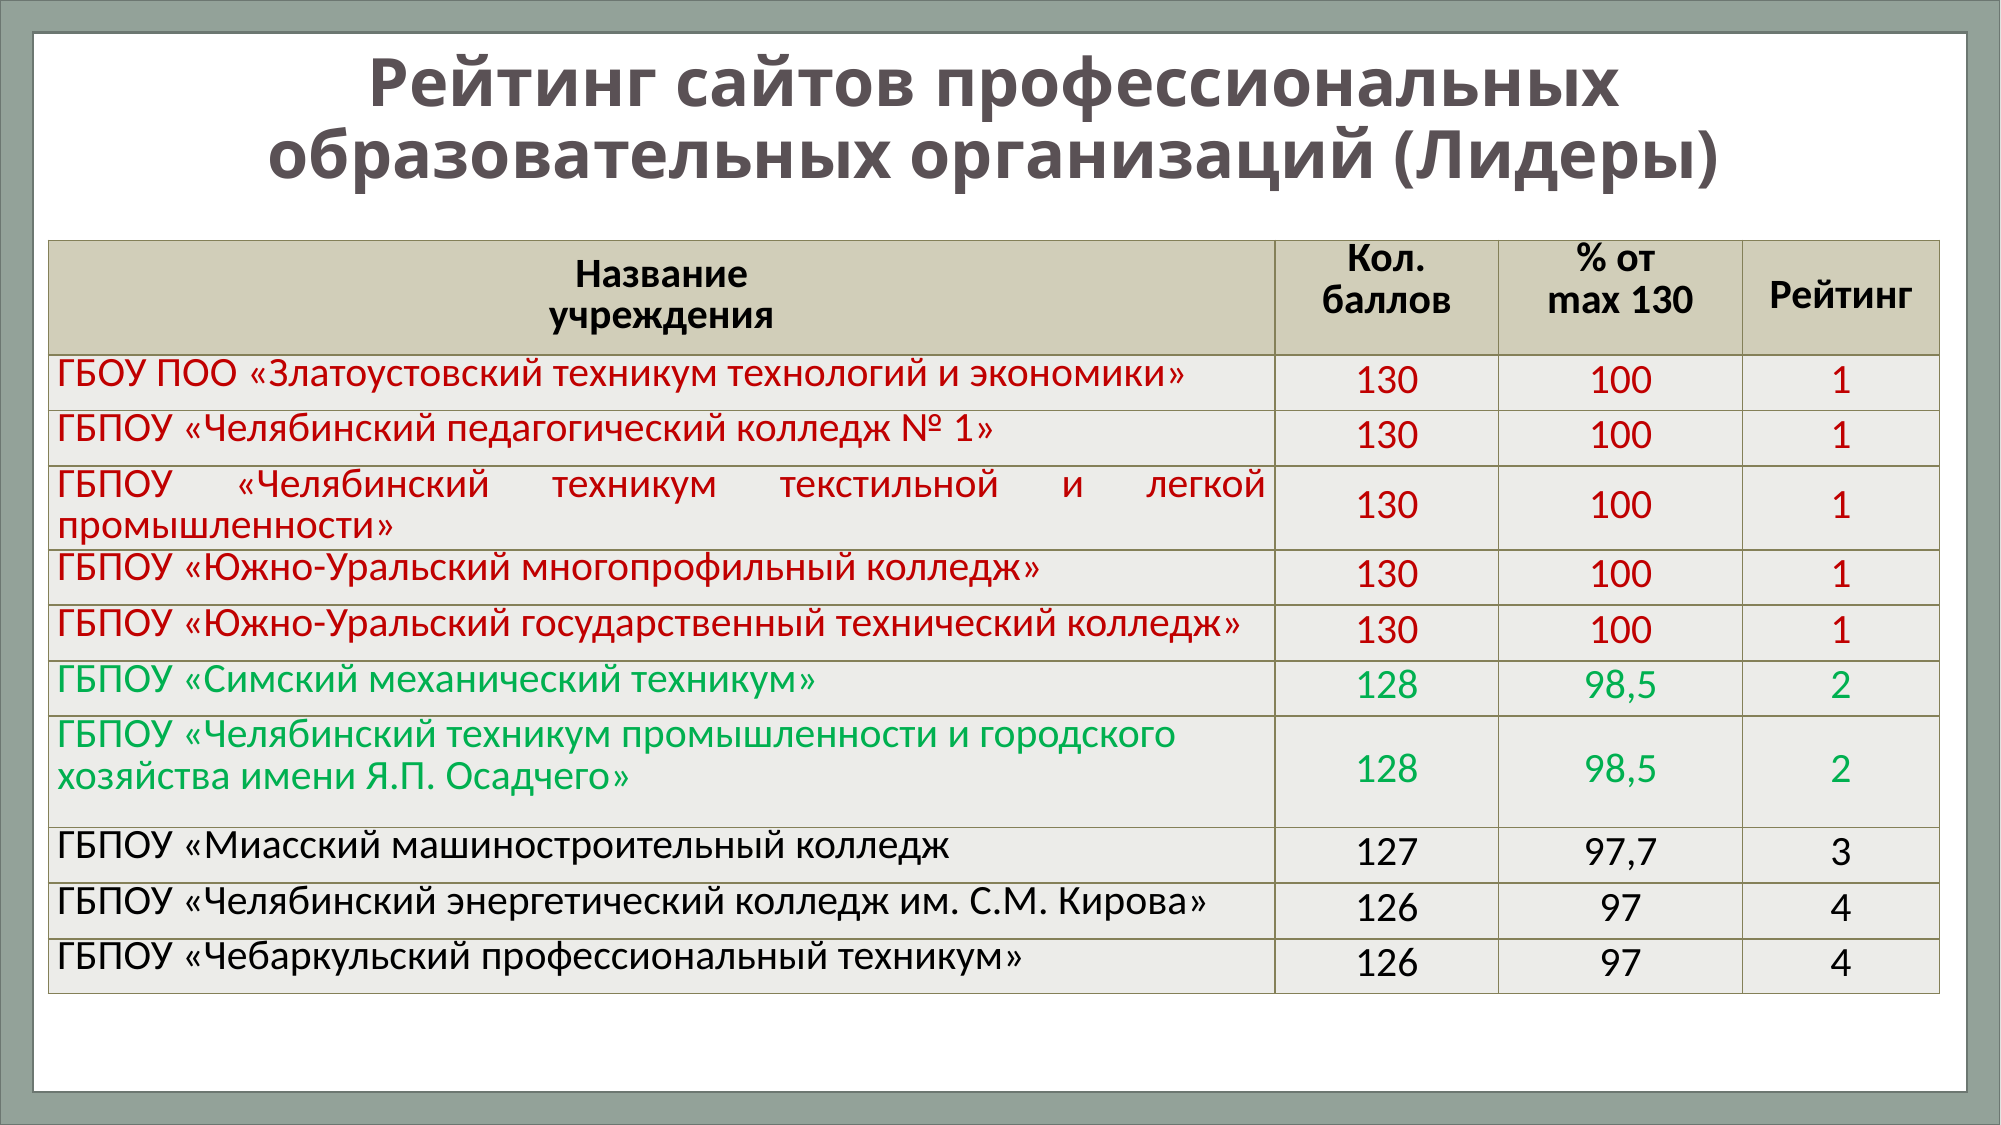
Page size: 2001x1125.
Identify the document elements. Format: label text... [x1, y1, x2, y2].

table_cell ГБПОУ «Южно-Уральский государственный технический колледж» [49, 606, 1274, 660]
table_cell 126 [1276, 940, 1498, 993]
table_cell 100 [1499, 356, 1742, 410]
table_cell 2 [1743, 662, 1939, 715]
table_cell 100 [1499, 606, 1742, 660]
table_cell 128 [1276, 717, 1498, 827]
table_cell 3 [1743, 828, 1939, 882]
table_cell 100 [1499, 411, 1742, 465]
table_cell 1 [1743, 551, 1939, 604]
table_cell ГБПОУ «Миасский машиностроительный колледж [49, 828, 1274, 882]
table_header % от max 130 [1499, 241, 1742, 354]
table_cell ГБОУ ПОО «Златоустовский техникум технологий и экономики» [49, 356, 1274, 410]
table_cell 130 [1276, 411, 1498, 465]
table_cell 97 [1499, 884, 1742, 938]
table_cell ГБПОУ «Симский механический техникум» [49, 662, 1274, 715]
table_header Название учреждения [49, 241, 1274, 354]
table_cell 4 [1743, 940, 1939, 993]
table_cell 97,7 [1499, 828, 1742, 882]
table_cell 1 [1743, 411, 1939, 465]
table_cell 98,5 [1499, 662, 1742, 715]
table_header Рейтинг [1743, 241, 1939, 354]
table_cell 130 [1276, 551, 1498, 604]
table_cell 130 [1276, 356, 1498, 410]
table_header Кол. баллов [1276, 241, 1498, 354]
table_cell ГБПОУ «Челябинский техникум текстильной и легкой промышленности» [49, 467, 1274, 549]
table_cell 130 [1276, 467, 1498, 549]
table_cell ГБПОУ «Челябинский энергетический колледж им. С.М. Кирова» [49, 884, 1274, 938]
table_cell 126 [1276, 884, 1498, 938]
table_cell 128 [1276, 662, 1498, 715]
table_cell 1 [1743, 356, 1939, 410]
table_cell ГБПОУ «Челябинский техникум промышленности и городского хозяйства имени Я.П. Осадчего» [49, 717, 1274, 827]
title Рейтинг сайтов профессиональных образовательных организаций (Лидеры) [131, 39, 1857, 203]
table_cell 100 [1499, 467, 1742, 549]
table_cell 2 [1743, 717, 1939, 827]
table_cell 127 [1276, 828, 1498, 882]
table_cell 97 [1499, 940, 1742, 993]
table_cell 100 [1499, 551, 1742, 604]
table_cell 4 [1743, 884, 1939, 938]
table_cell 1 [1743, 606, 1939, 660]
table_cell 98,5 [1499, 717, 1742, 827]
table_cell 1 [1743, 467, 1939, 549]
table_cell ГБПОУ «Чебаркульский профессиональный техникум» [49, 940, 1274, 993]
table_cell ГБПОУ «Южно-Уральский многопрофильный колледж» [49, 551, 1274, 604]
table_cell 130 [1276, 606, 1498, 660]
table_cell ГБПОУ «Челябинский педагогический колледж № 1» [49, 411, 1274, 465]
